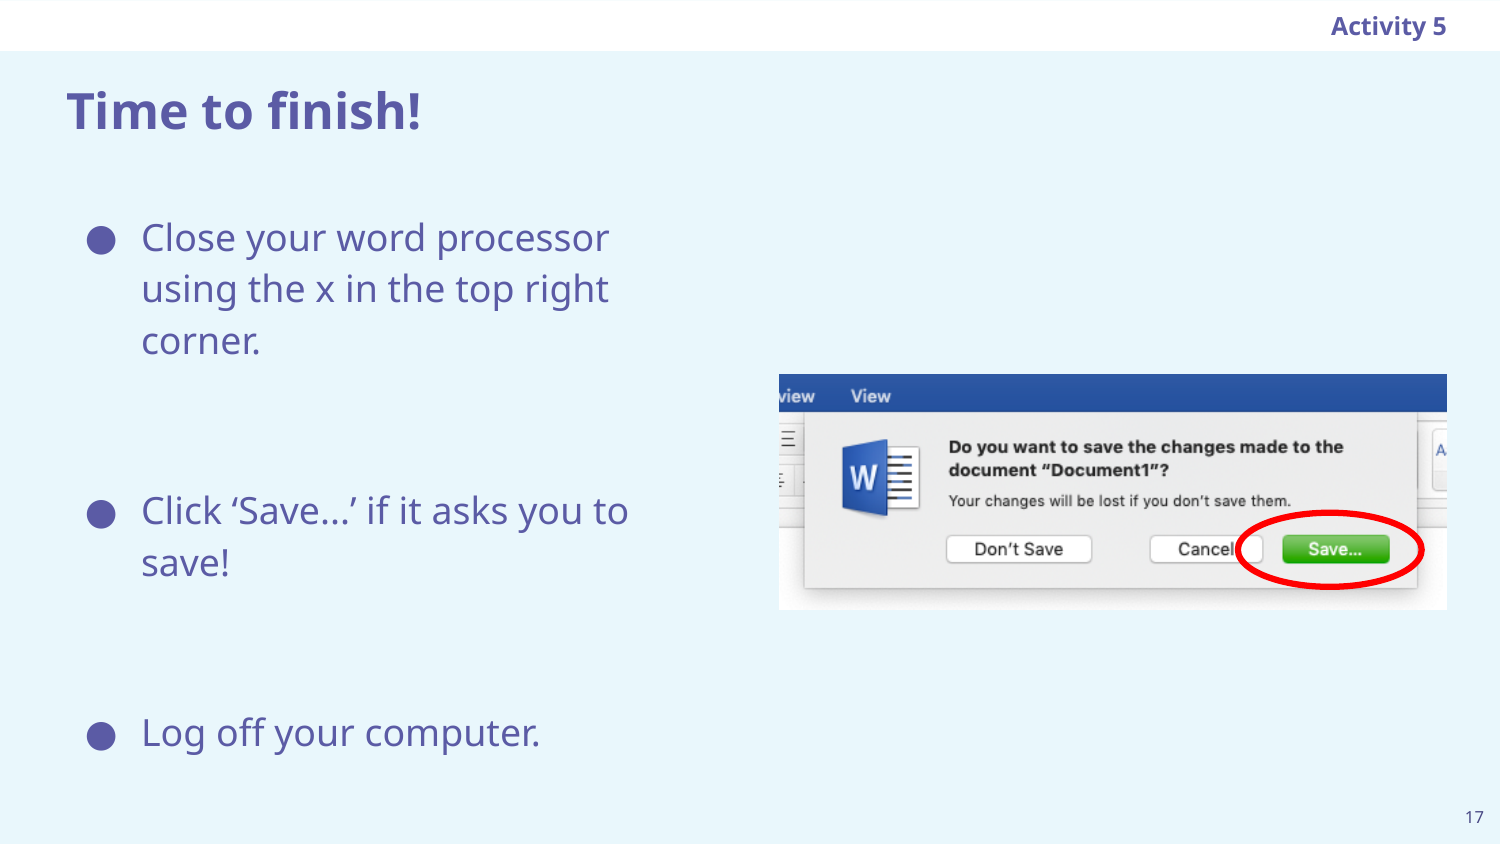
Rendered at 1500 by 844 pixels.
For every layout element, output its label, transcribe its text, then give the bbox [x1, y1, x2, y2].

slide_number ‹#› [1448, 792, 1500, 844]
picture [778, 374, 1447, 610]
subtitle Activity 5 [862, 0, 1448, 52]
title Time to finish! [51, 52, 1449, 167]
list Close your word processor using the x in the top right corner. Click ‘Save...’ if it asks you to save! Log off your computer. [51, 191, 723, 793]
